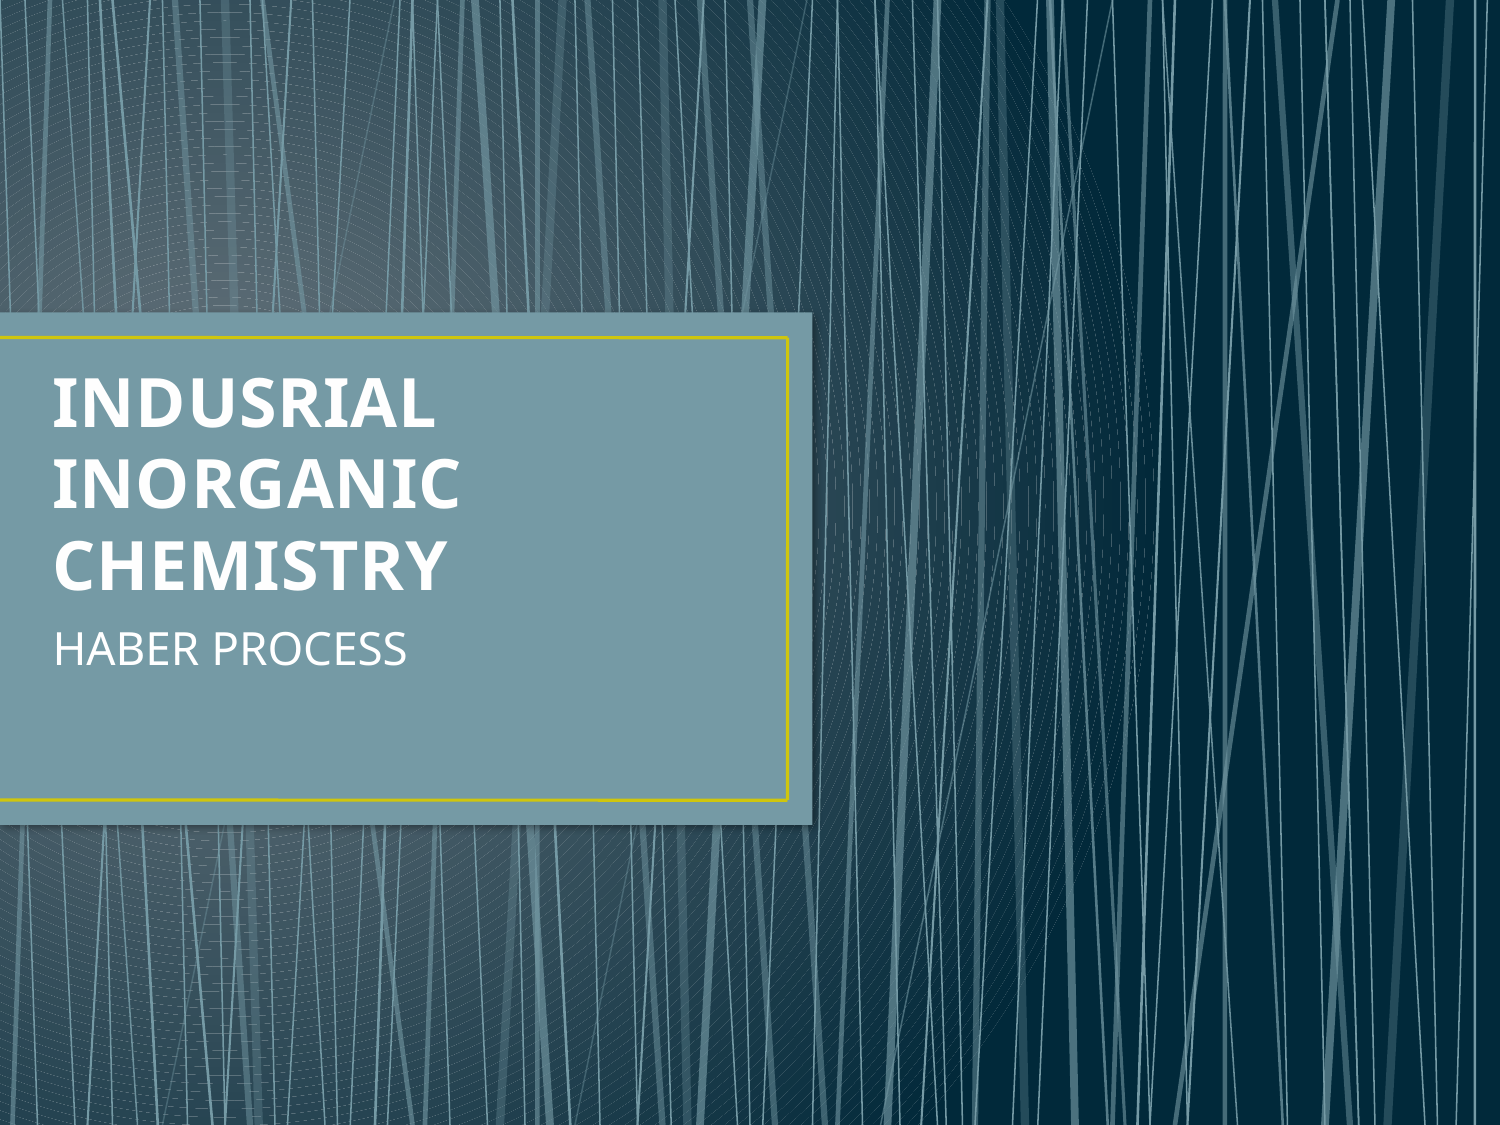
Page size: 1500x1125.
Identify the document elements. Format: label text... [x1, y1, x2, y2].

subtitle HABER PROCESS [37, 612, 763, 788]
title INDUSRIAL INORGANIC CHEMISTRY [37, 349, 763, 612]
